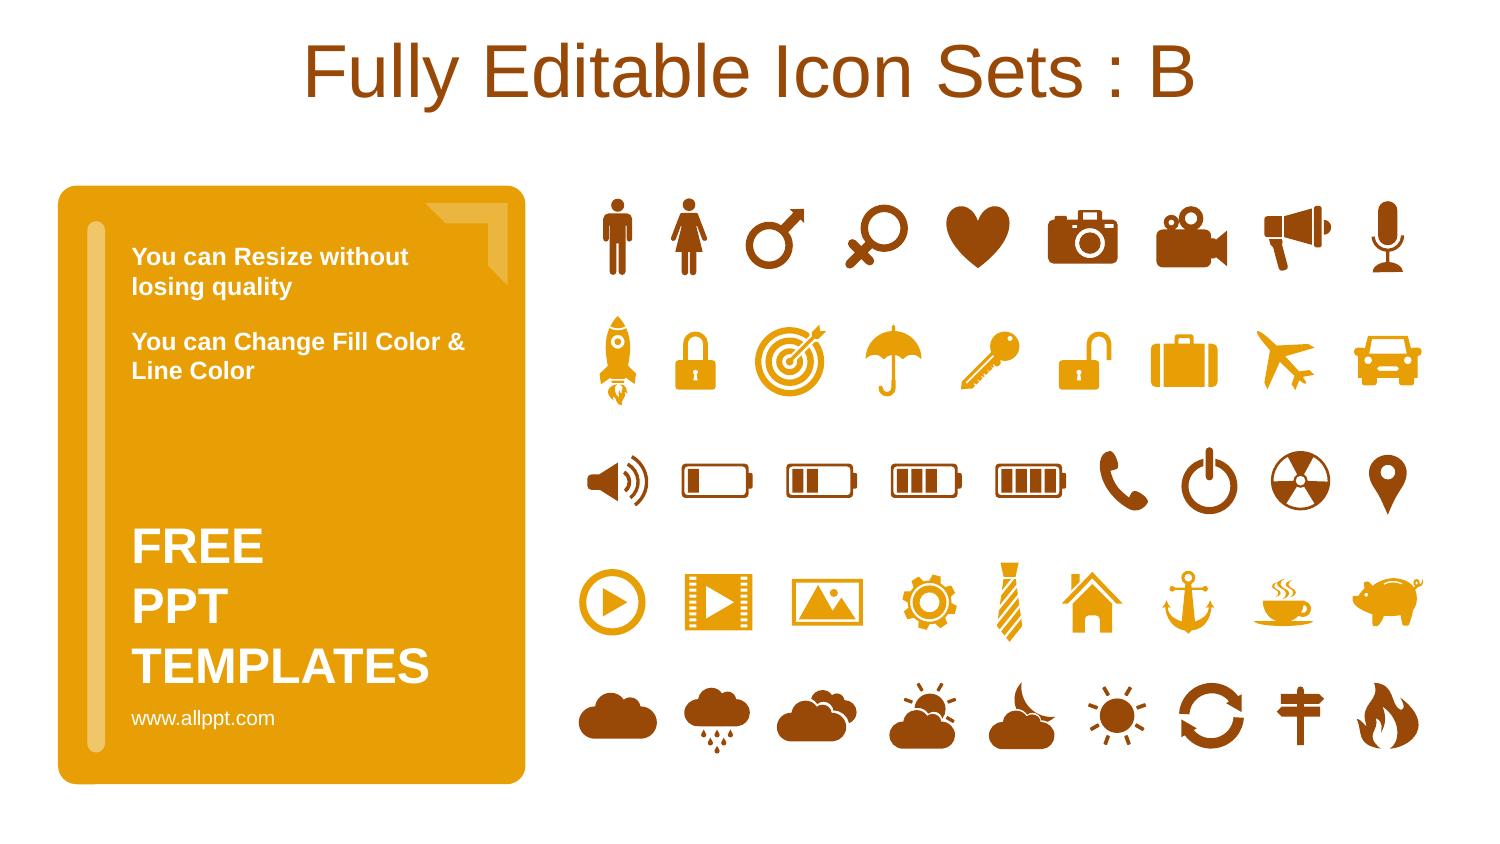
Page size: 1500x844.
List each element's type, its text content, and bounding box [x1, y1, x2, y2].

text_box [784, 461, 860, 500]
text_box You can Resize without losing quality [116, 233, 483, 309]
text_box [1056, 329, 1114, 392]
text_box [1354, 680, 1421, 751]
text_box [843, 202, 910, 271]
text_box [597, 313, 639, 408]
text_box [887, 680, 959, 751]
text_box [682, 685, 752, 756]
text_box [752, 322, 829, 399]
text_box [1086, 684, 1149, 747]
text_box You can Change Fill Color & Line Color [116, 317, 483, 393]
text_box [900, 572, 960, 632]
text_box [673, 329, 718, 392]
text_box [1179, 445, 1240, 517]
text_box [1059, 569, 1125, 635]
text_box [994, 560, 1025, 644]
text_box [1097, 448, 1150, 513]
text_box [1366, 452, 1409, 517]
text_box [1350, 576, 1426, 629]
text_box [944, 204, 1012, 270]
text_box [888, 461, 964, 500]
text_box [585, 460, 620, 504]
text_box [1154, 204, 1230, 270]
text_box [1262, 203, 1334, 273]
text_box [601, 196, 635, 277]
text_box [577, 567, 648, 638]
text_box [1160, 568, 1217, 636]
text_box www.allppt.com [116, 701, 483, 737]
text_box [683, 572, 755, 633]
text_box [669, 196, 709, 278]
text_box [576, 690, 659, 741]
text_box [1369, 199, 1407, 275]
text_box [993, 461, 1069, 500]
text_box [863, 322, 924, 399]
text_box [1268, 448, 1333, 513]
text_box [774, 687, 859, 744]
text_box FREE PPT TEMPLATES [116, 505, 483, 701]
text_box [1252, 576, 1315, 629]
text_box [621, 453, 651, 509]
text_box [958, 329, 1022, 392]
text_box [743, 206, 807, 272]
text_box [1351, 333, 1424, 388]
text_box [1176, 680, 1247, 751]
text_box [1254, 329, 1317, 393]
text_box [790, 577, 865, 628]
list Fully Editable Icon Sets : B [0, 20, 1500, 115]
text_box [1045, 207, 1120, 266]
text_box [1148, 332, 1220, 390]
text_box [679, 461, 755, 500]
text_box [1274, 684, 1327, 748]
text_box [986, 680, 1058, 752]
